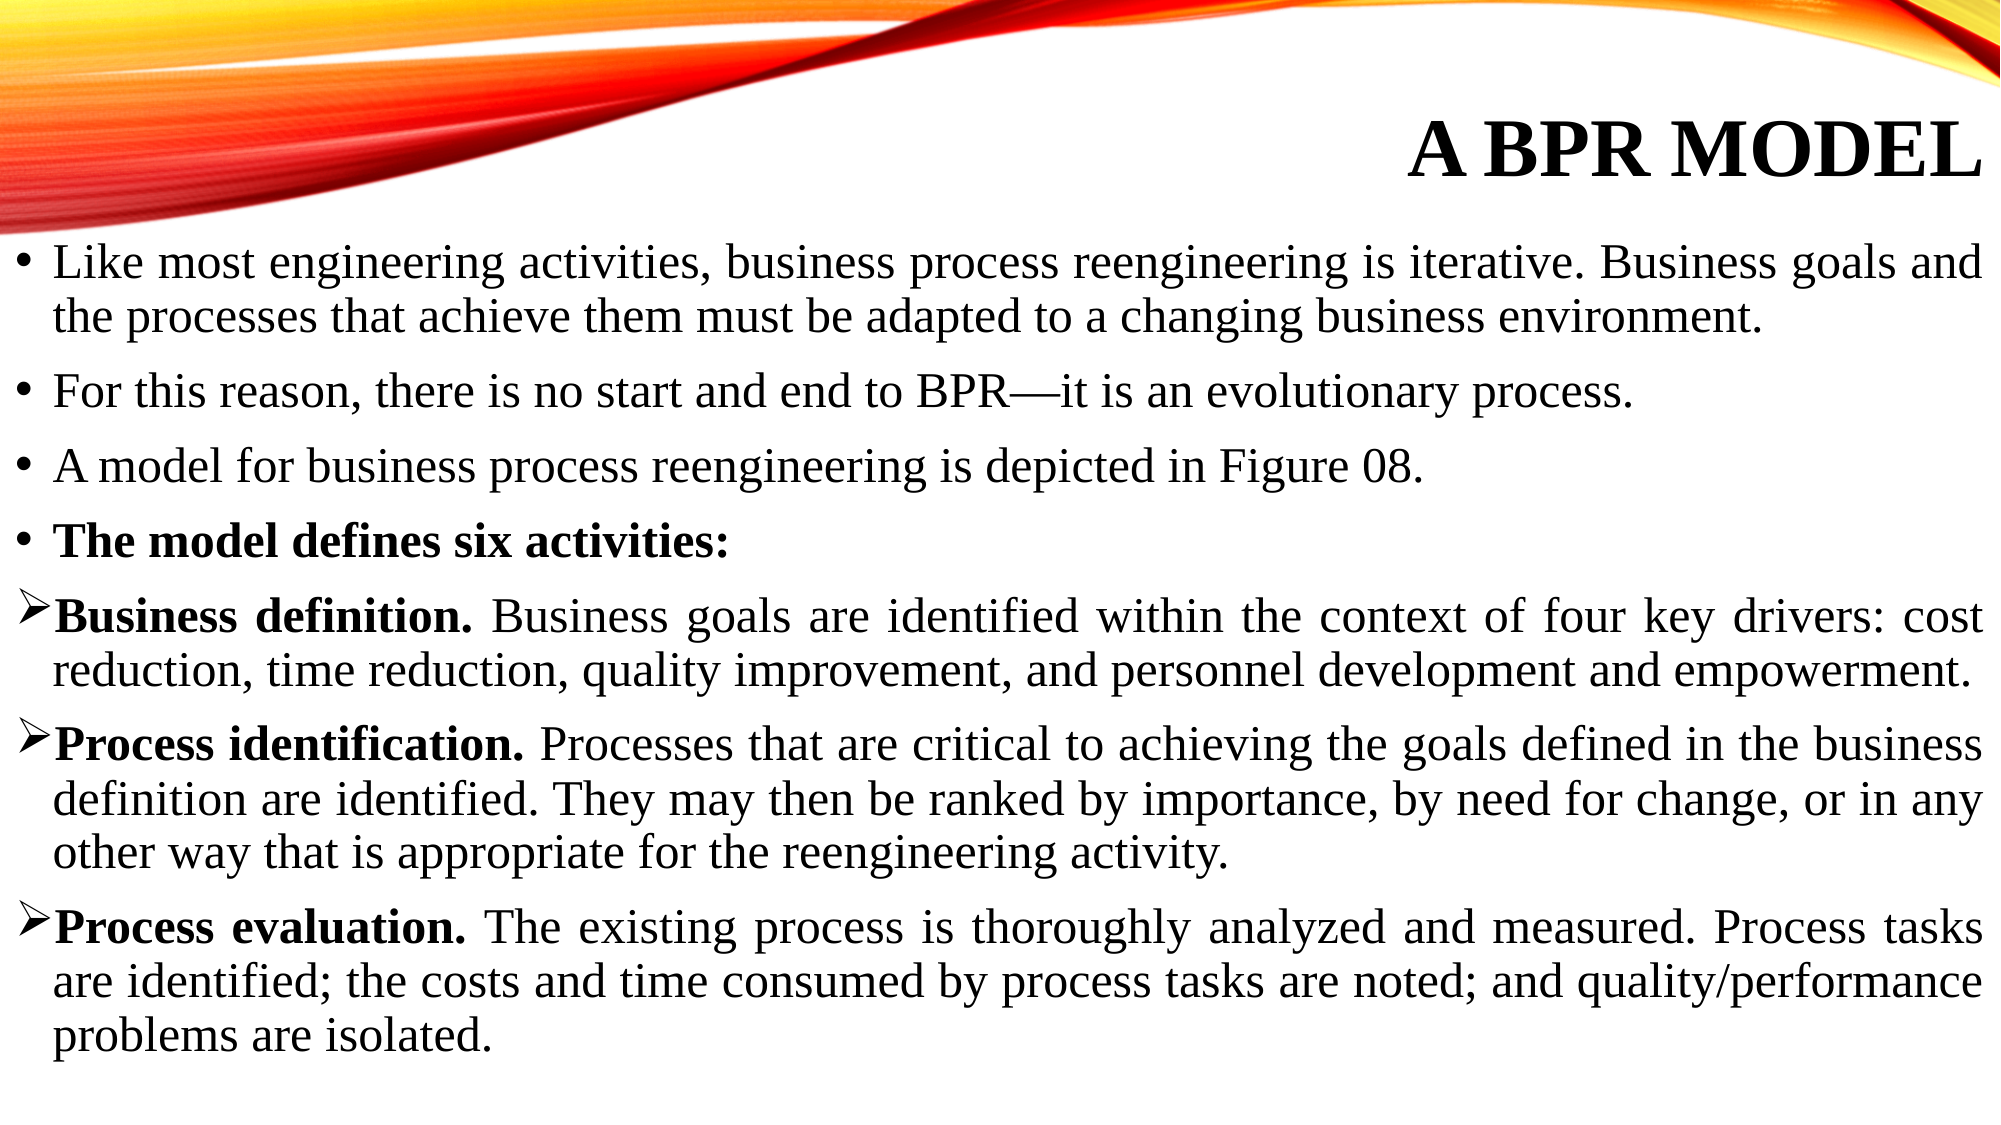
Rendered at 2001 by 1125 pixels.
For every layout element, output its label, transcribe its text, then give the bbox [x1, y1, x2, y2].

list Like most engineering activities, business process reengineering is iterative. Business goals and the processes that achieve them must be adapted to a changing business environment. For this reason, there is no start and end to BPR—it is an evolutionary process. A model for business process reengineering is depicted in Figure 08. The model defines six activities: Business definition. Business goals are identified within the context of four key drivers: cost reduction, time reduction, quality improvement, and personnel development and empowerment. Process identification. Processes that are critical to achieving the goals defined in the business definition are identified. They may then be ranked by importance, by need for change, or in any other way that is appropriate for the reengineering activity. Process evaluation. The existing process is thoroughly analyzed and measured. Process tasks are identified; the costs and time consumed by process tasks are noted; and quality/performance problems are isolated. [0, 228, 2000, 1125]
picture [0, 0, 2000, 228]
title A BPR Model [491, 70, 2000, 228]
